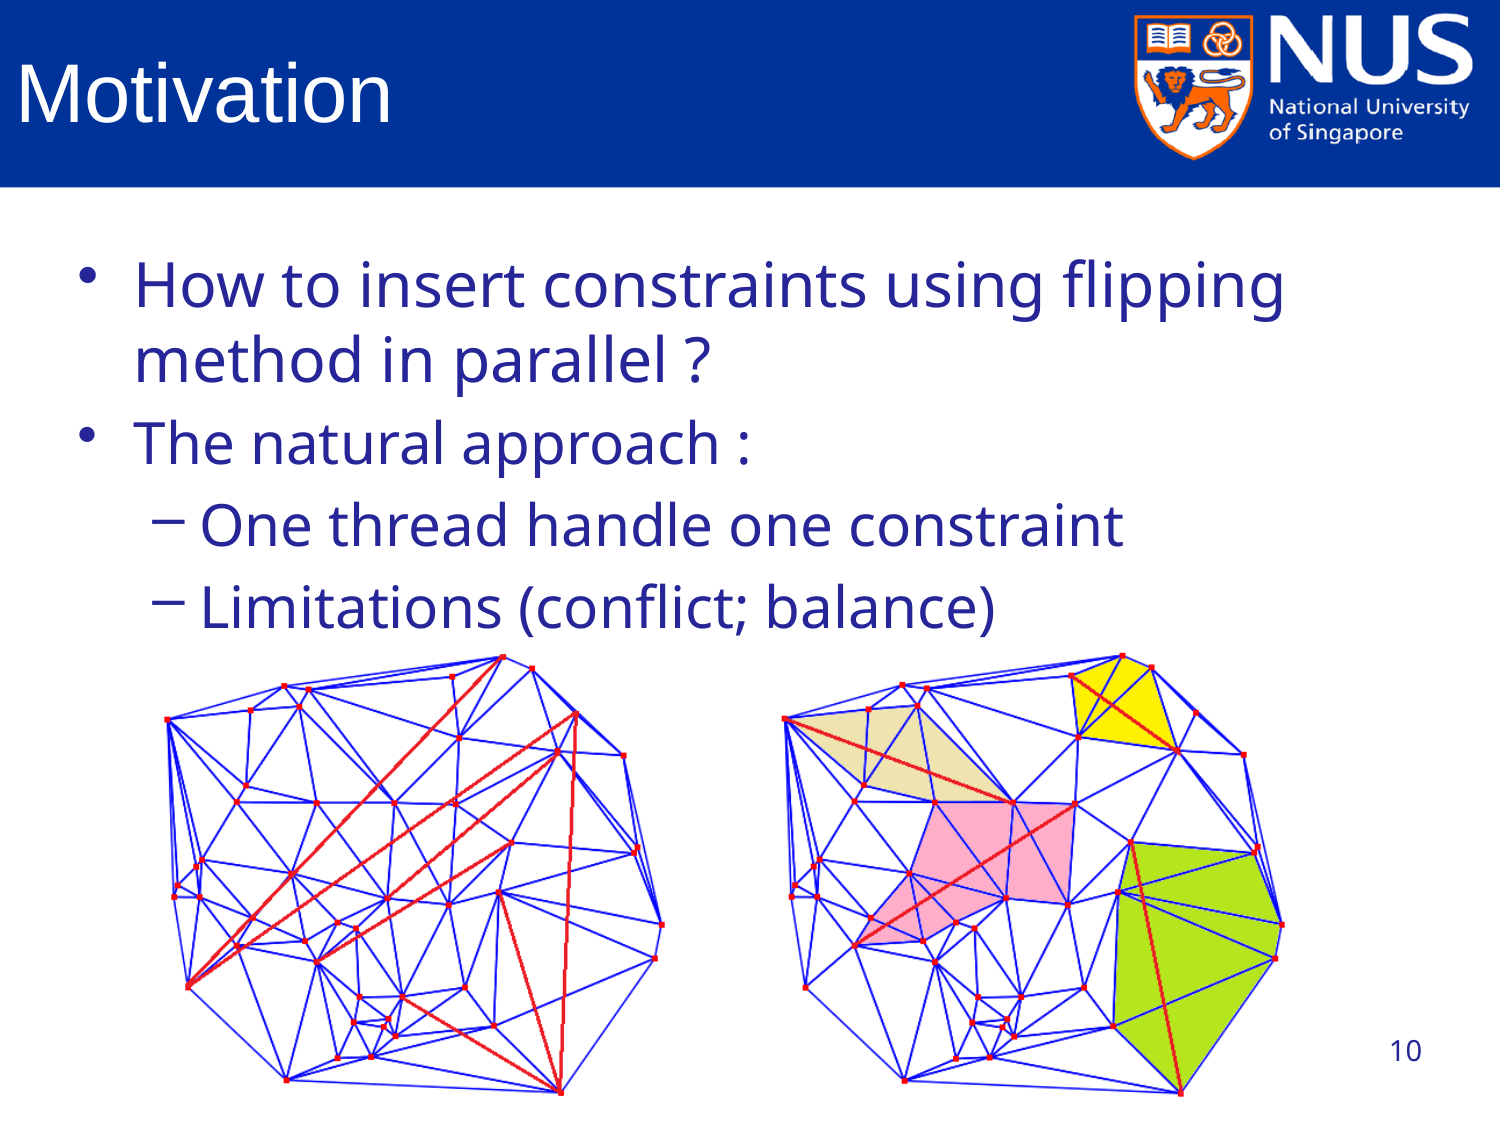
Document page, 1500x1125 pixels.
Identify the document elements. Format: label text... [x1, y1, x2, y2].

title Motivation [0, 0, 1275, 184]
picture [1275, 0, 1500, 175]
picture [162, 624, 688, 1125]
slide_number 10 [1288, 1025, 1438, 1100]
list How to insert constraints using flipping method in parallel ? The natural approach : One thread handle one constraint Limitations (conflict; balance) [62, 237, 1438, 1001]
picture [762, 618, 1285, 1113]
